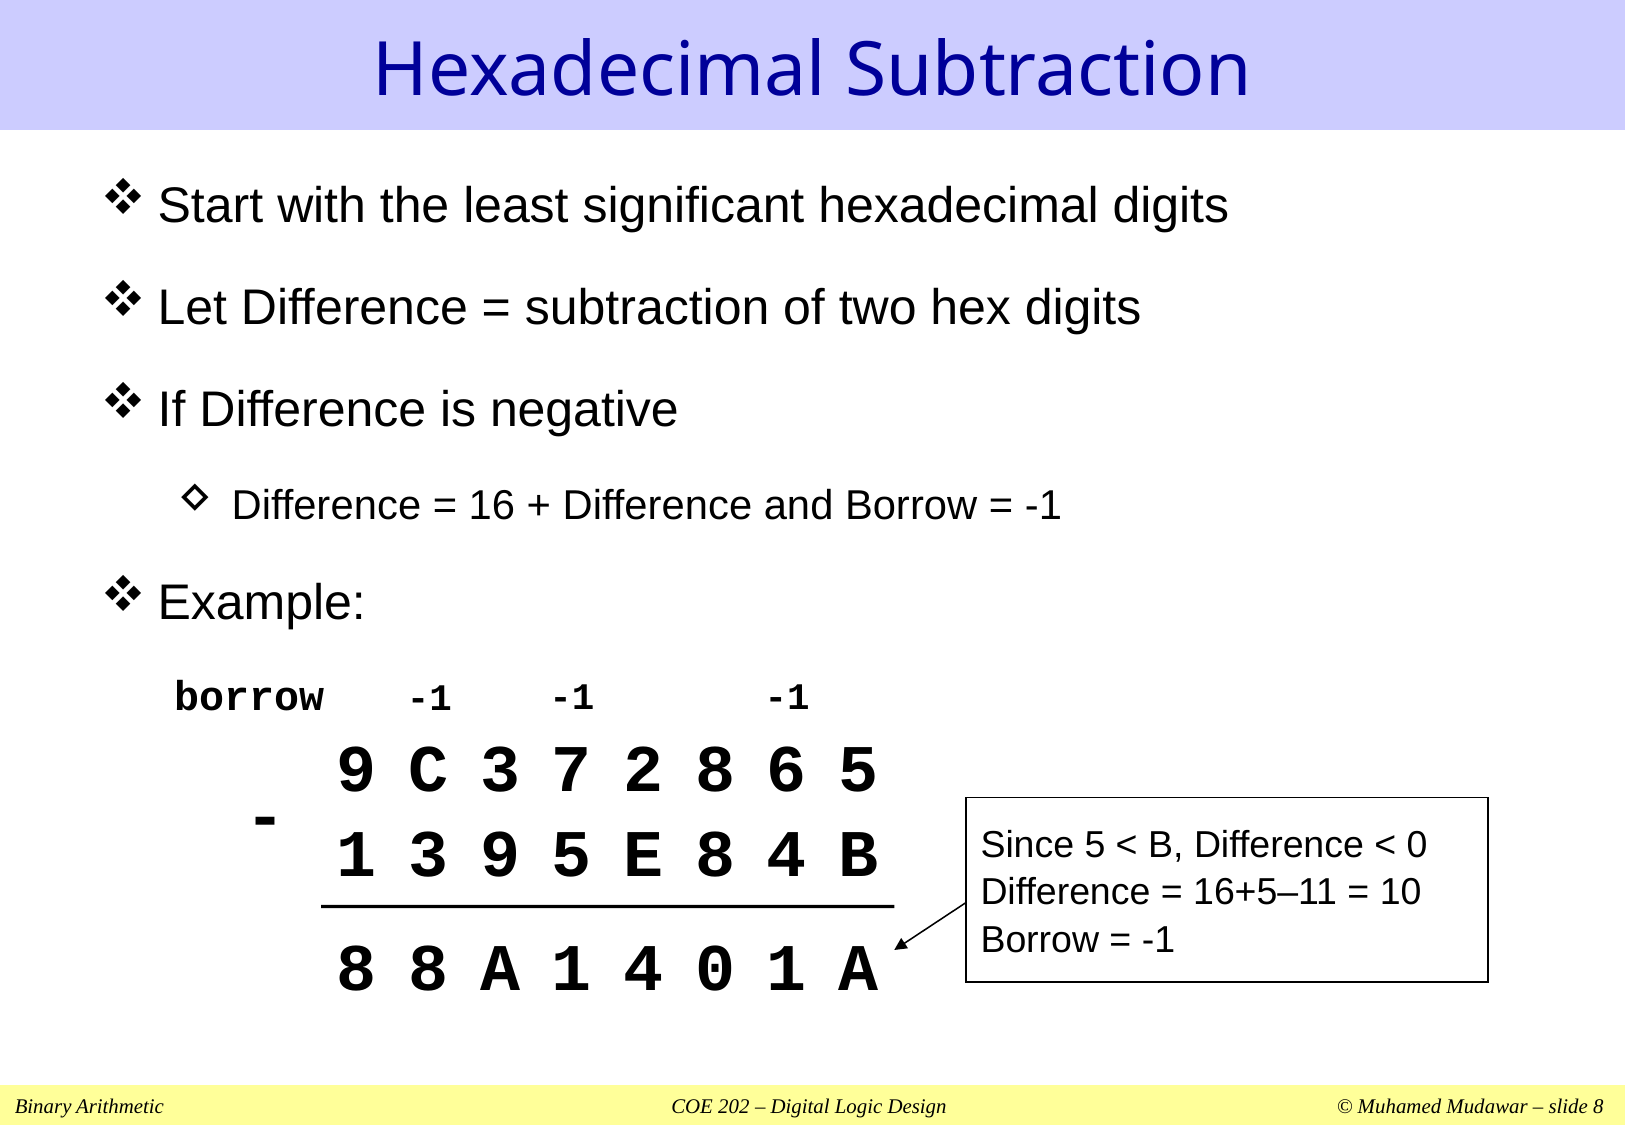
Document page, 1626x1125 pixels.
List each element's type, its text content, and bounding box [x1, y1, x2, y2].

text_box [156, 669, 967, 1002]
title Hexadecimal Subtraction [0, 0, 1625, 130]
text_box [406, 672, 537, 1002]
text_box Since 5 < B, Difference < 0 Difference = 16+5–11 = 10 Borrow = -1 [971, 797, 1489, 983]
list Start with the least significant hexadecimal digits Let Difference = subtraction of two hex digits If Difference is negative Difference = 16 + Difference and Borrow = -1 Example: [85, 165, 1550, 667]
